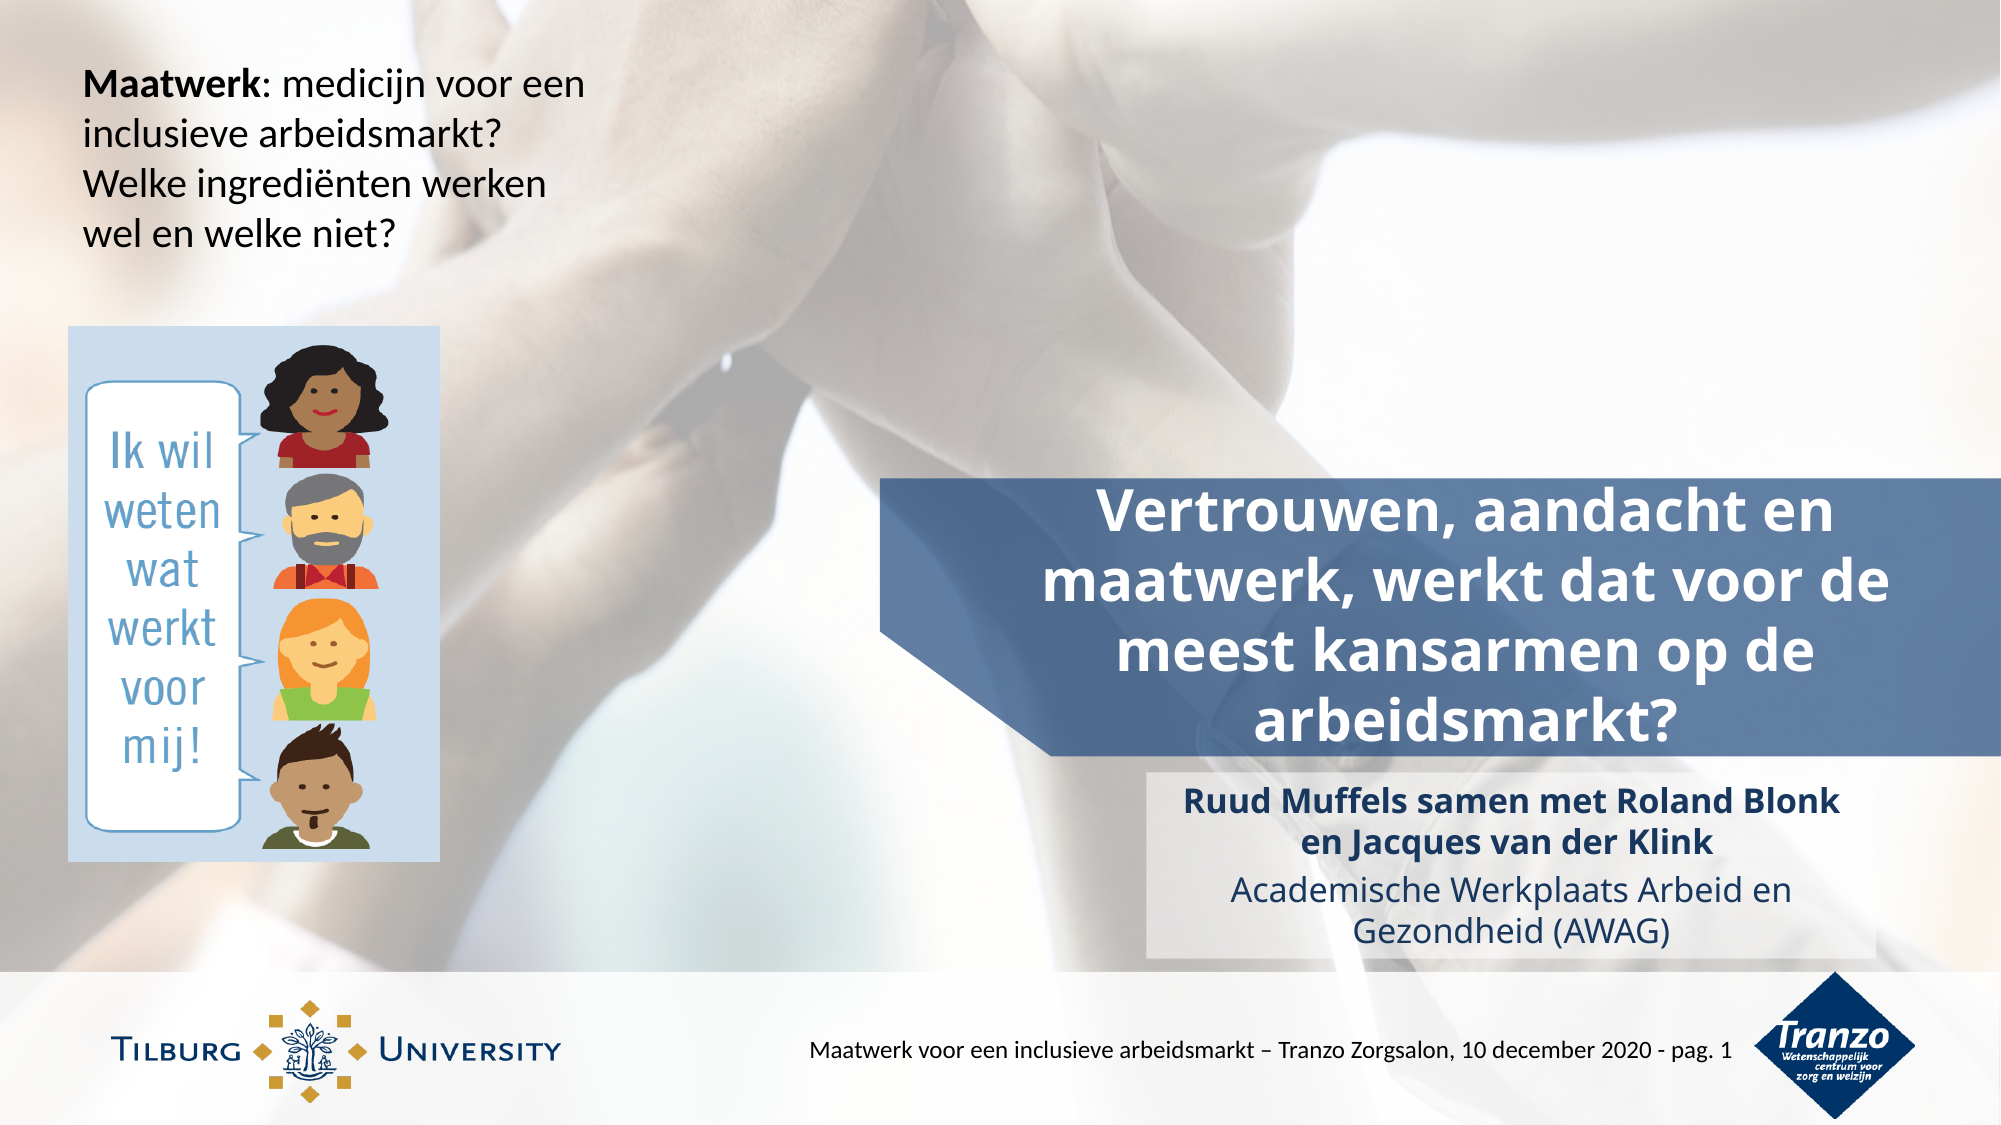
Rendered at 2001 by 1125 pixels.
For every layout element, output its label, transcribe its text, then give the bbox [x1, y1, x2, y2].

picture [1754, 971, 1915, 1119]
picture [104, 994, 567, 1111]
picture [67, 326, 440, 862]
text_box Ruud Muffels samen met Roland Blonk en Jacques van der Klink Academische Werkplaats Arbeid en Gezondheid (AWAG) [1146, 772, 1877, 959]
text_box Maatwerk: medicijn voor een inclusieve arbeidsmarkt? Welke ingrediënten werken wel en welke niet? [67, 48, 617, 264]
title Vertrouwen, aandacht en maatwerk, werkt dat voor de meest kansarmen op de arbeidsmarkt? [975, 523, 1957, 773]
text_box Maatwerk voor een inclusieve arbeidsmarkt – Tranzo Zorgsalon, 10 december 2020 - pag. 1 [794, 1026, 1807, 1072]
